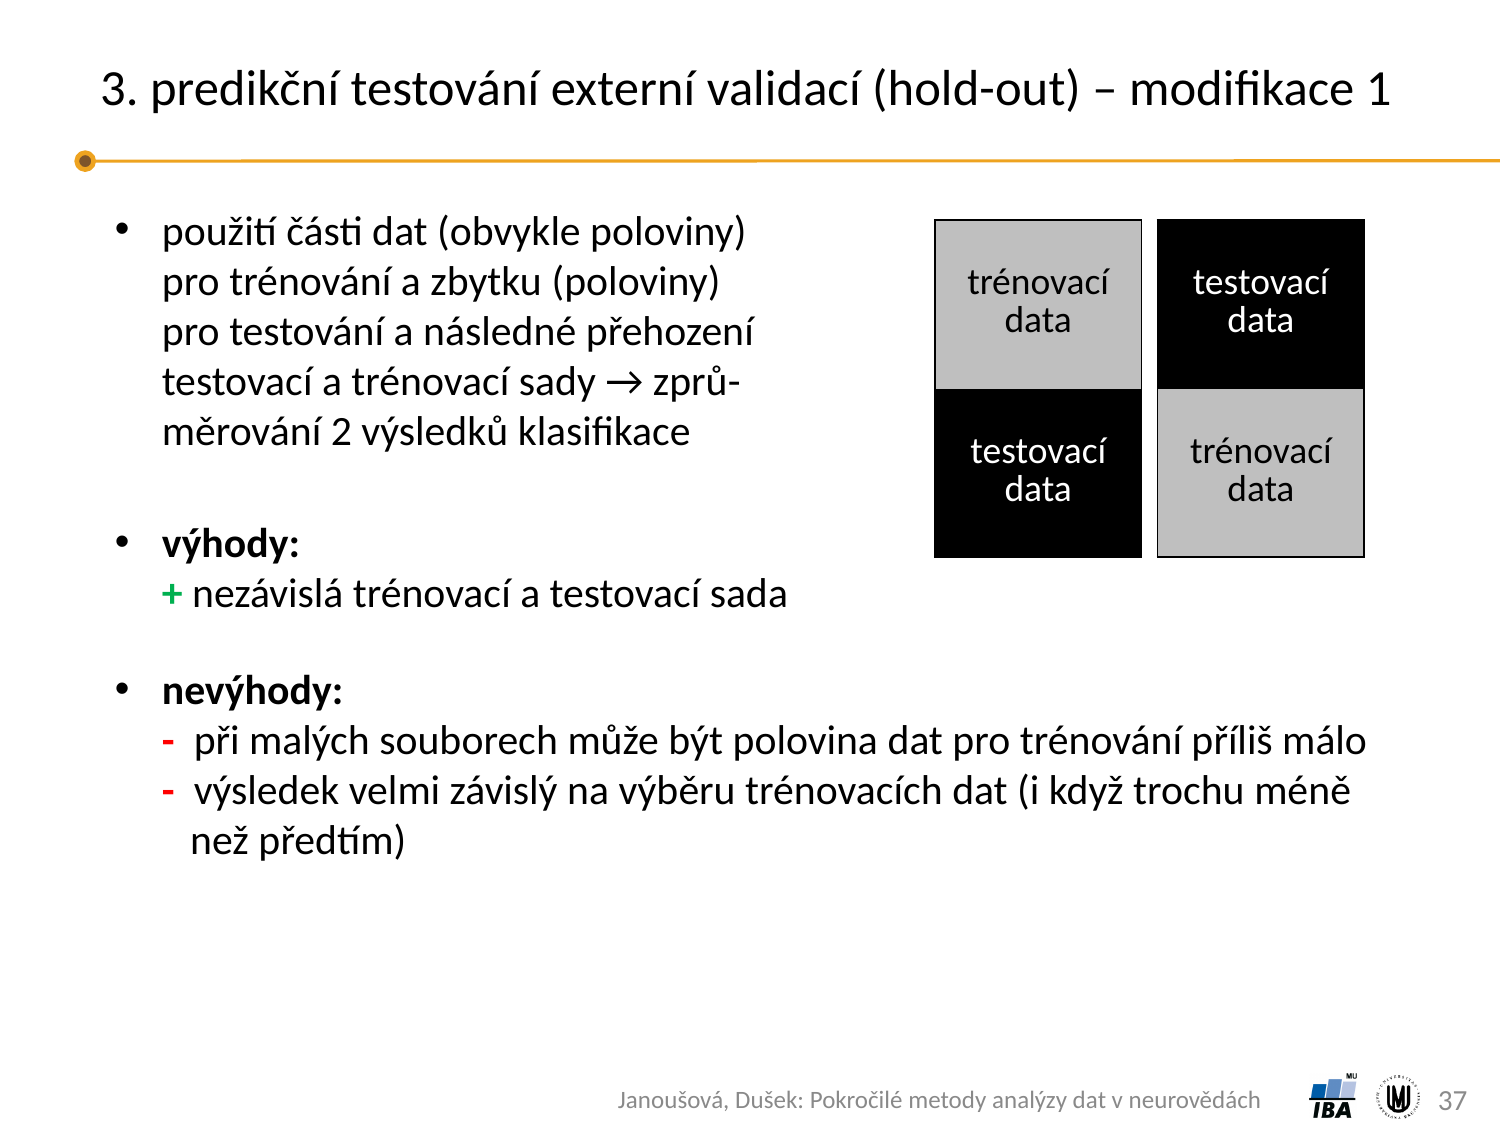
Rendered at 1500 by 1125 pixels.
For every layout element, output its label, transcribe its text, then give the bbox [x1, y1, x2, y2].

table_header trénovací data [936, 221, 1141, 389]
slide_number 37 [1132, 1072, 1483, 1125]
text_box nevýhody: - při malých souborech může být polovina dat pro trénování příliš málo - výsledek velmi závislý na výběru trénovacích dat (i když trochu méně než předtím) [100, 655, 1424, 871]
table_cell testovací data [936, 389, 1141, 556]
table_cell trénovací data [1158, 389, 1363, 556]
text_box použití části dat (obvykle poloviny) pro trénování a zbytku (poloviny) pro testování a následné přehození testovací a trénovací sady → zprů- měrování 2 výsledků klasifikace [100, 196, 1069, 462]
text_box výhody: + nezávislá trénovací a testovací sada [100, 508, 851, 624]
title 3. predikční testování externí validací (hold-out) – modifikace 1 [85, 30, 1425, 147]
table_header testovací data [1158, 221, 1363, 389]
